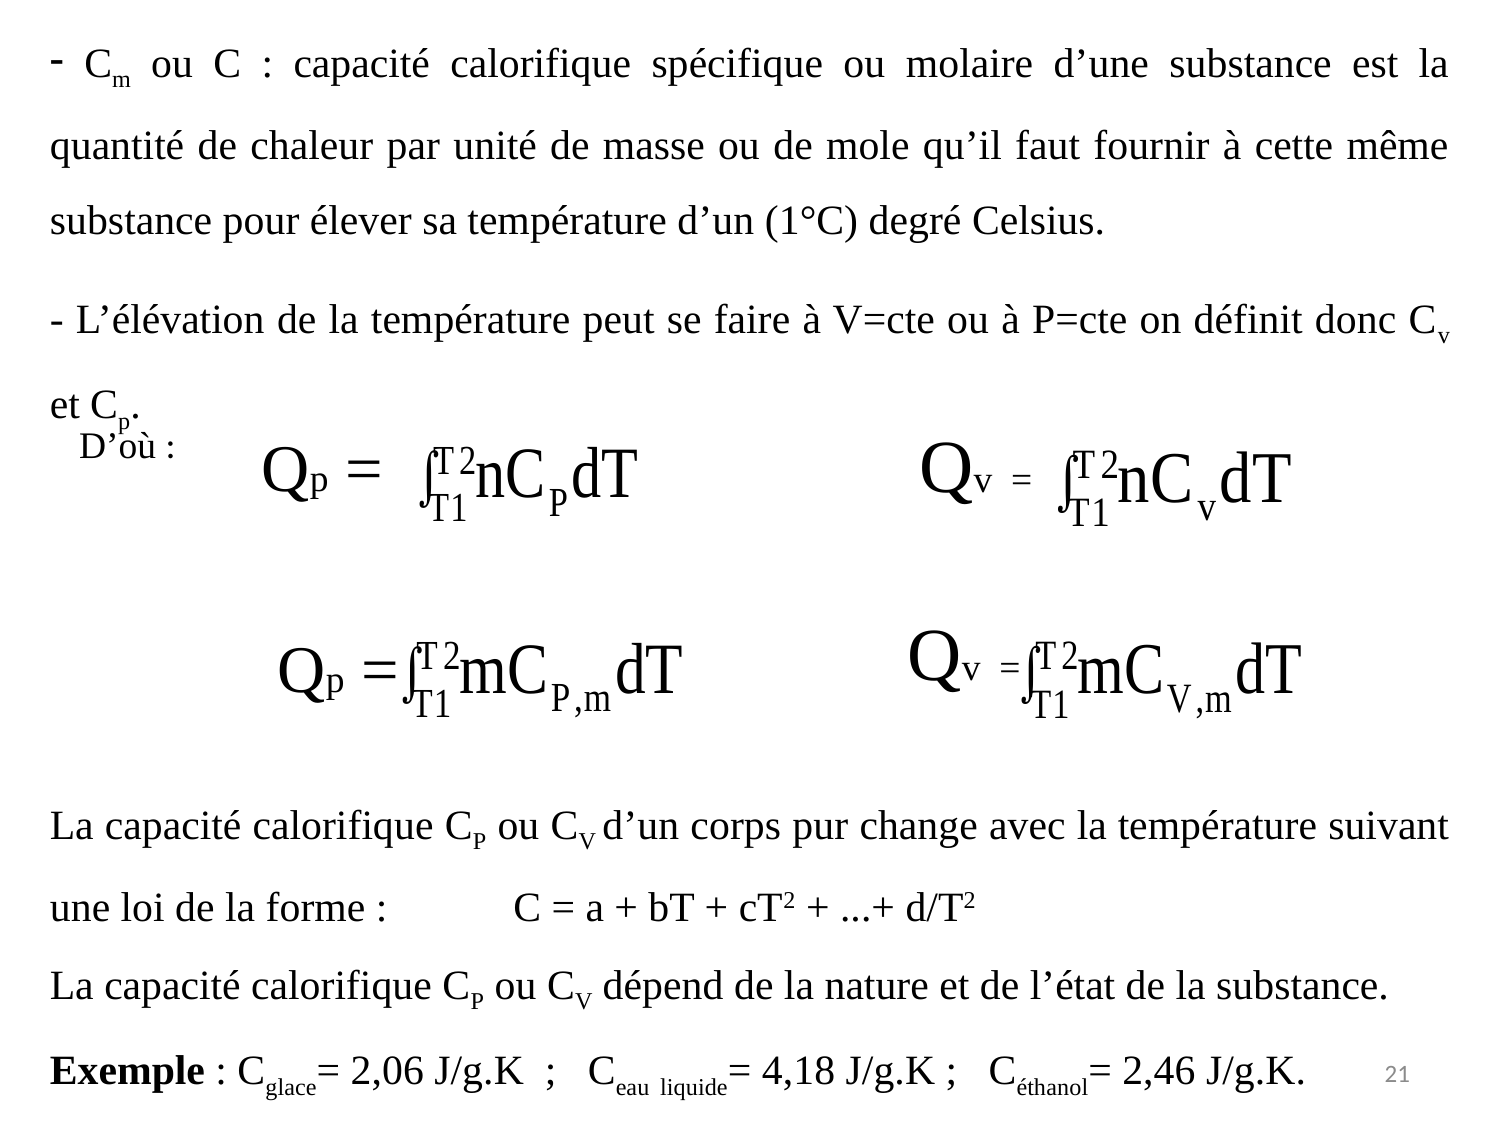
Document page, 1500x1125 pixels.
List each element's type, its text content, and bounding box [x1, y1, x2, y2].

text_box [1007, 584, 1313, 731]
text_box Qp = [246, 417, 400, 512]
text_box Cm ou C : capacité calorifique spécifique ou molaire d’une substance est la quantité de chaleur par unité de masse ou de mole qu’il faut fournir à cette même substance pour élever sa température d’un (1°C) degré Celsius. - L’élévation de la température peut se faire à V=cte ou à P=cte on définit donc Cv et Cp. [35, 0, 1465, 442]
text_box D’où : [54, 413, 191, 474]
text_box Qv = [892, 641, 1002, 703]
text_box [387, 584, 692, 730]
text_box La capacité calorifique CP ou CV d’un corps pur change avec la température suivant une loi de la forme : C = a + bT + cT2 + ...+ d/T2 La capacité calorifique CP ou CV dépend de la nature et de l’état de la substance. Exemple : Cglace= 2,06 J/g.K ; Ceau liquide= 4,18 J/g.K ; Céthanol= 2,46 J/g.K. [35, 761, 1465, 1108]
text_box Qp = [262, 618, 382, 714]
slide_number 21 [1074, 1042, 1425, 1103]
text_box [405, 389, 1378, 634]
